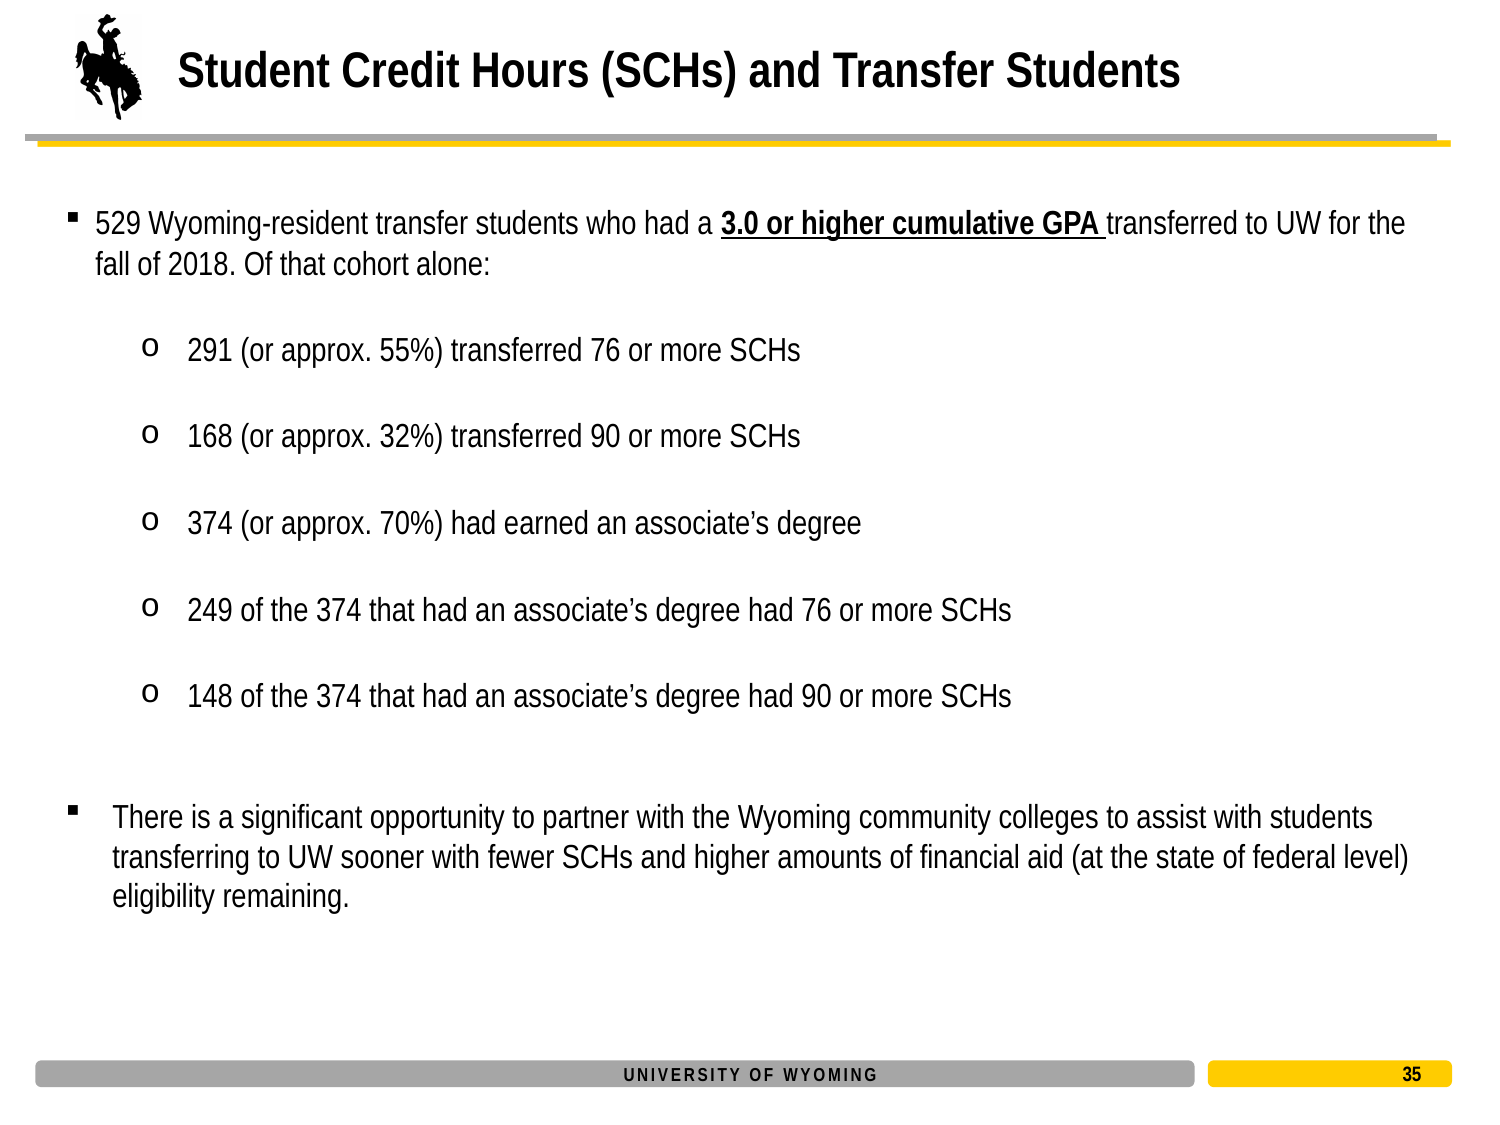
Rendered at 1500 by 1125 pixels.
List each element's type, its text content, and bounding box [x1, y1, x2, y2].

title Student Credit Hours (SCHs) and Transfer Students [162, 22, 1475, 113]
list There is a significant opportunity to partner with the Wyoming community colleges to assist with students transferring to UW sooner with fewer SCHs and higher amounts of financial aid (at the state of federal level) eligibility remaining. [50, 787, 1446, 933]
picture [75, 14, 142, 120]
slide_number 35 [1387, 1058, 1463, 1088]
list 529 Wyoming-resident transfer students who had a 3.0 or higher cumulative GPA transferred to UW for the fall of 2018. Of that cohort alone: 291 (or approx. 55%) transferred 76 or more SCHs 168 (or approx. 32%) transferred 90 or more SCHs 374 (or approx. 70%) had earned an associate’s degree 249 of the 374 that had an associate’s degree had 76 or more SCHs 148 of the 374 that had an associate’s degree had 90 or more SCHs [50, 194, 1446, 787]
